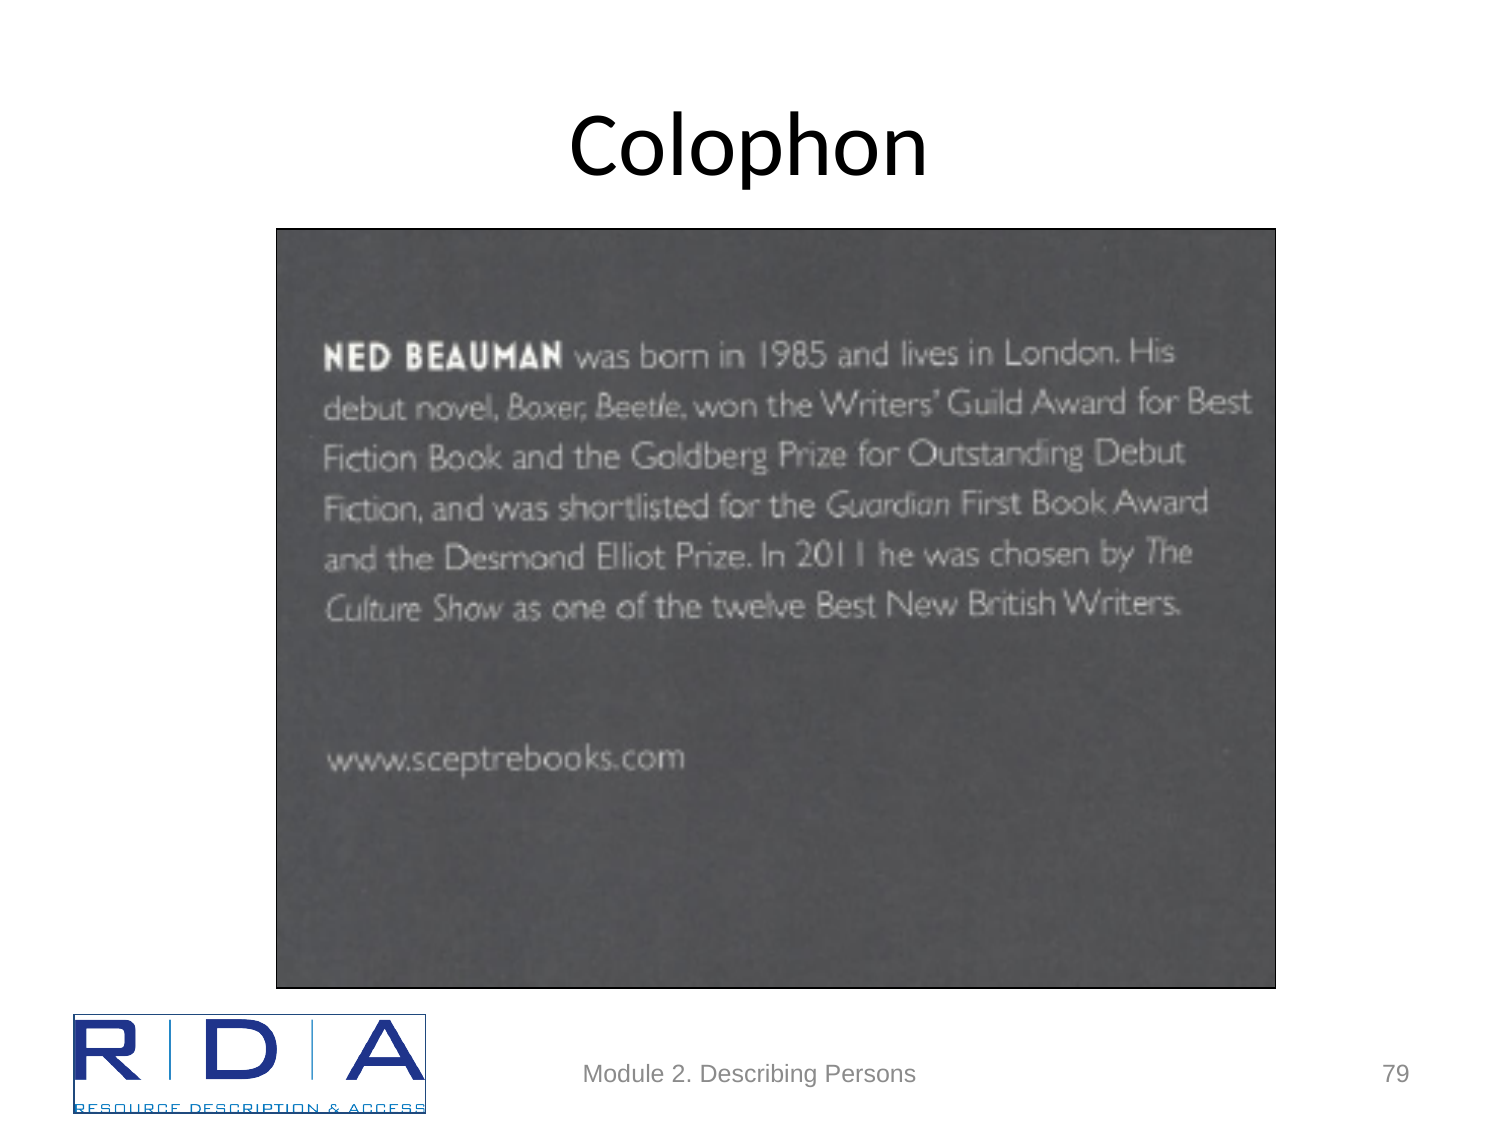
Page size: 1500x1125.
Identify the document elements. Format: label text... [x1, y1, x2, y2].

slide_number 79 [1074, 1042, 1425, 1103]
picture [276, 229, 1276, 988]
footer Module 2. Describing Persons [512, 1042, 988, 1103]
list [75, 262, 1425, 1005]
picture [75, 1015, 425, 1112]
title Colophon [75, 45, 1425, 233]
